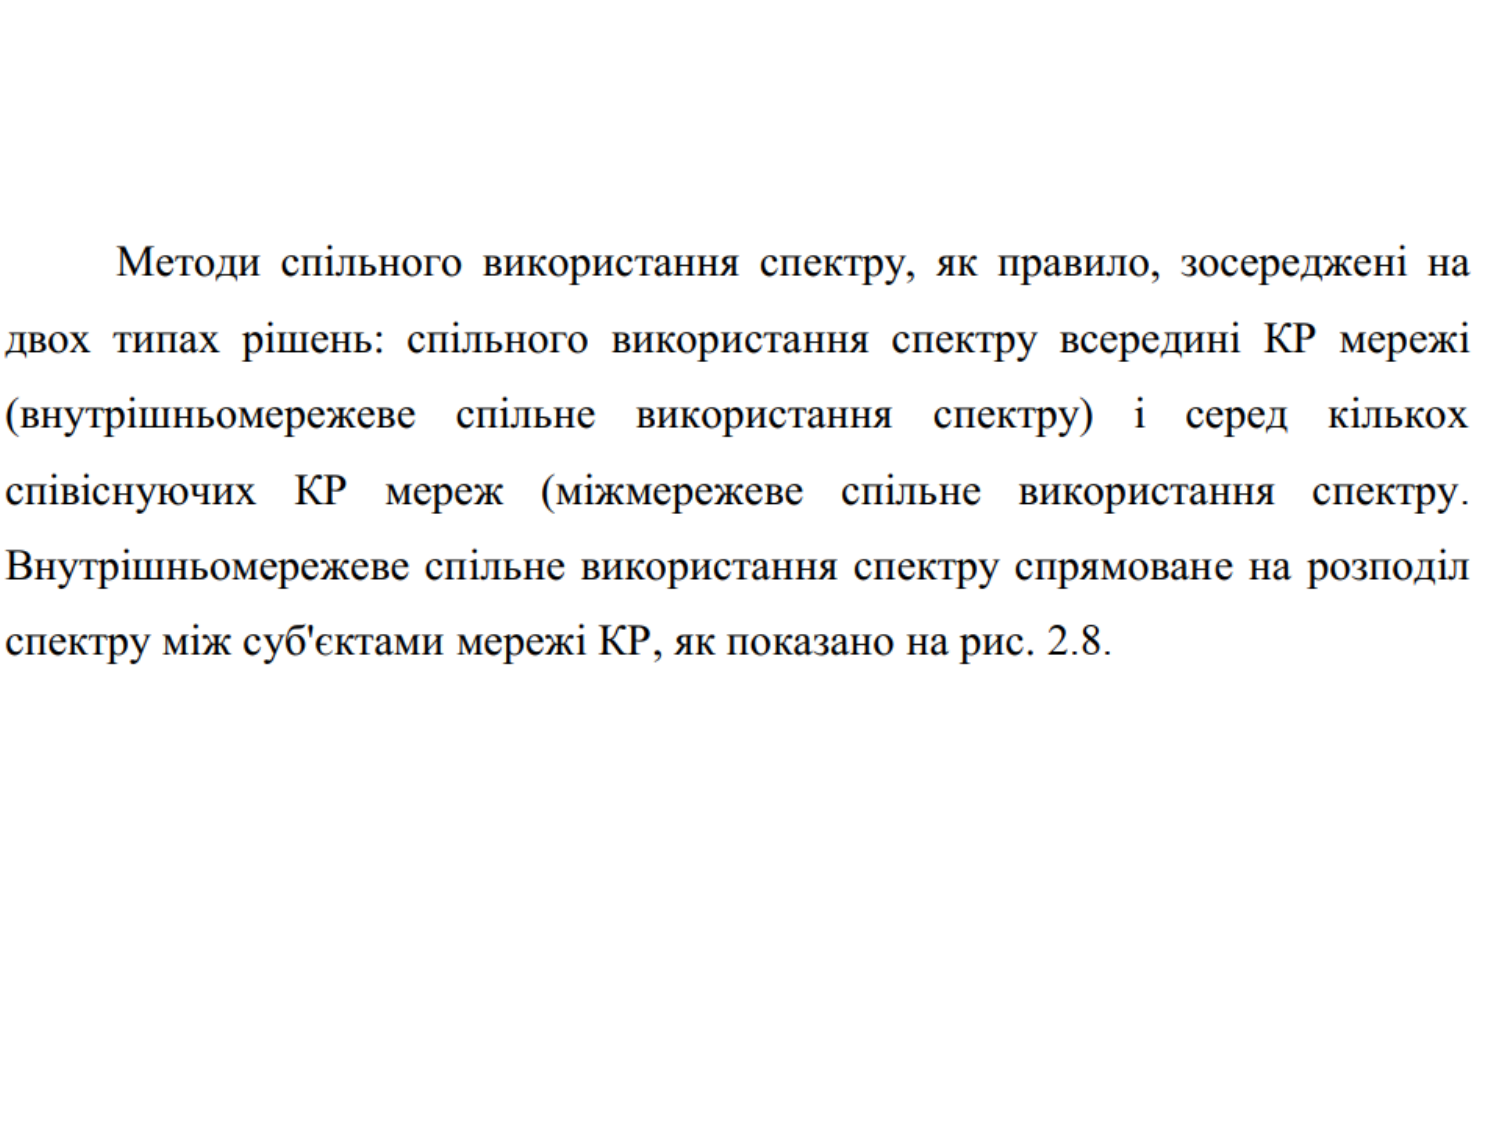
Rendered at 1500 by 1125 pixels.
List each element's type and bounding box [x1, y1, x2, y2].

picture [0, 243, 1479, 669]
